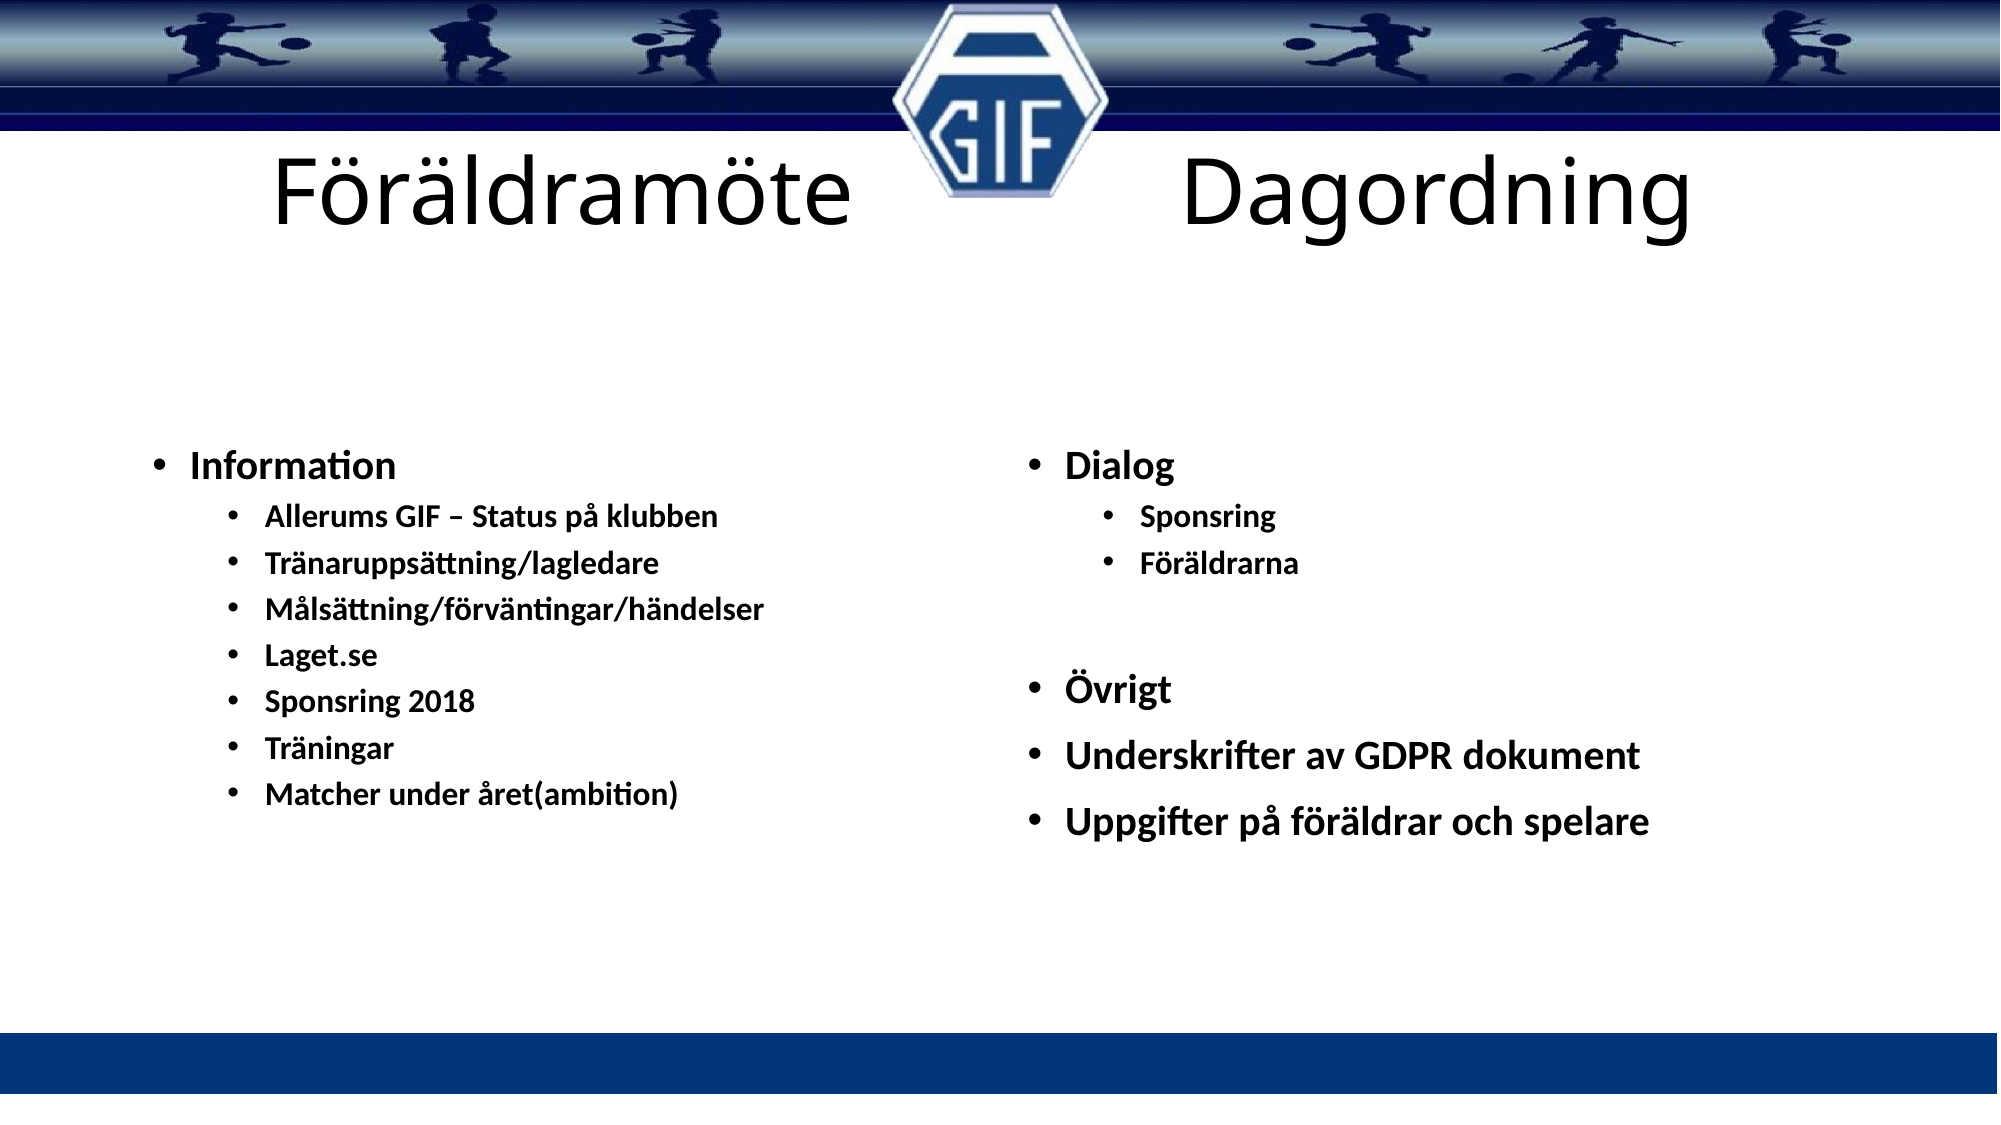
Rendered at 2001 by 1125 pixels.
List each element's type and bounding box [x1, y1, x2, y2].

text_box [0, 0, 2000, 1094]
